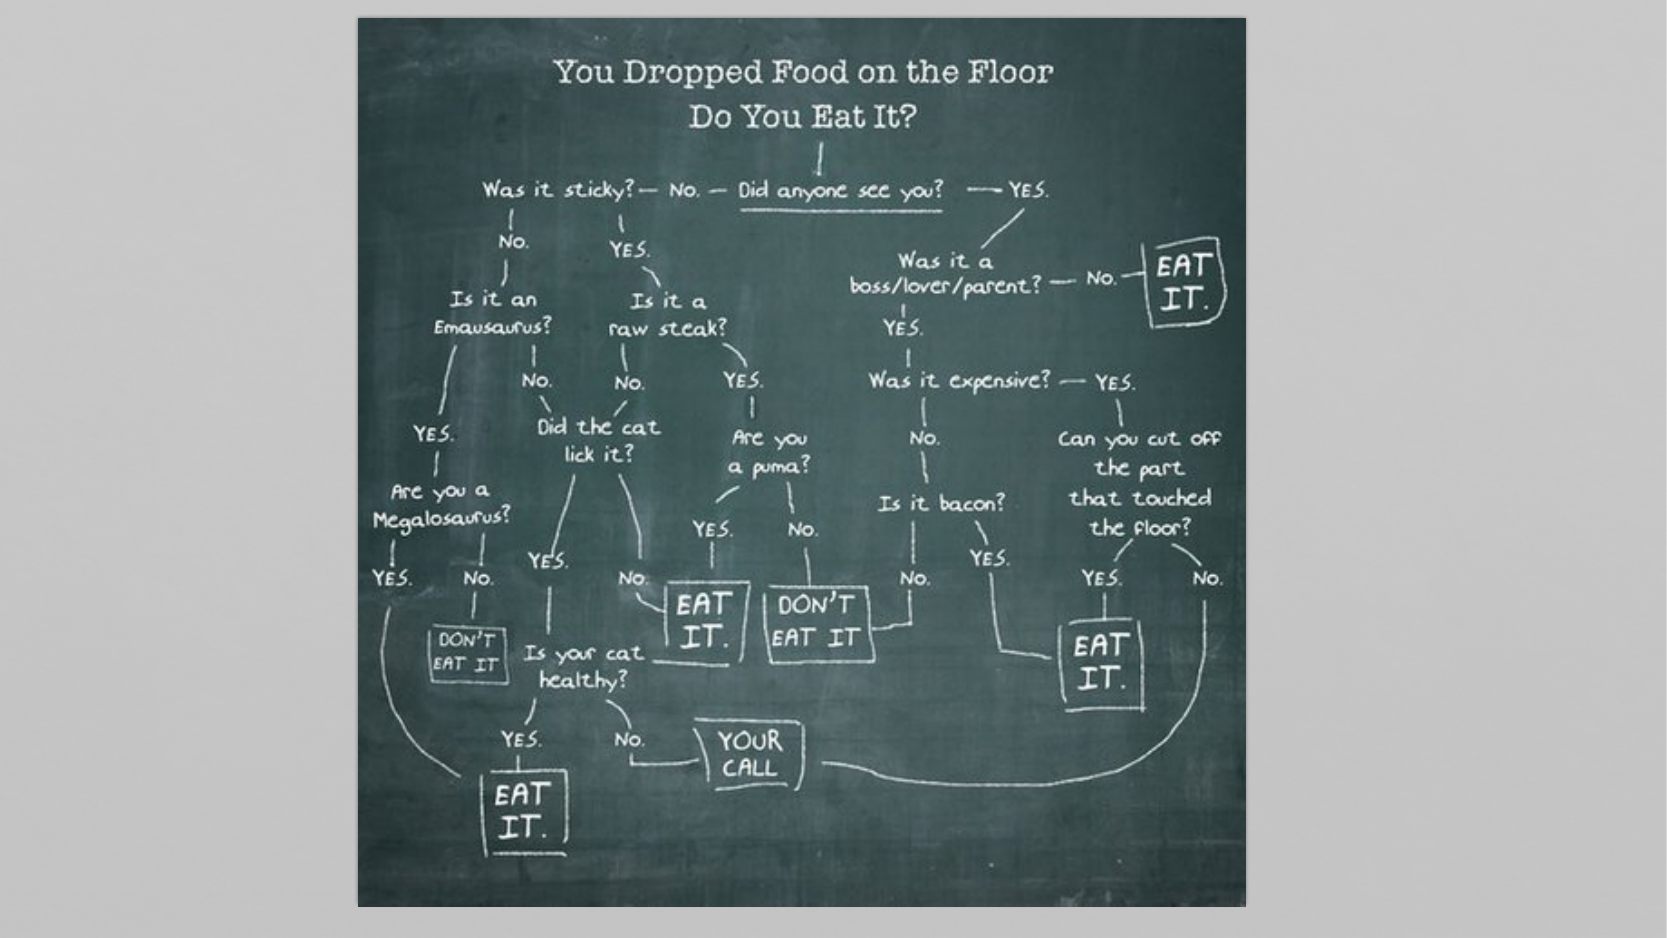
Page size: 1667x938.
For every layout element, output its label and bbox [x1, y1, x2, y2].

list [358, 18, 1246, 907]
